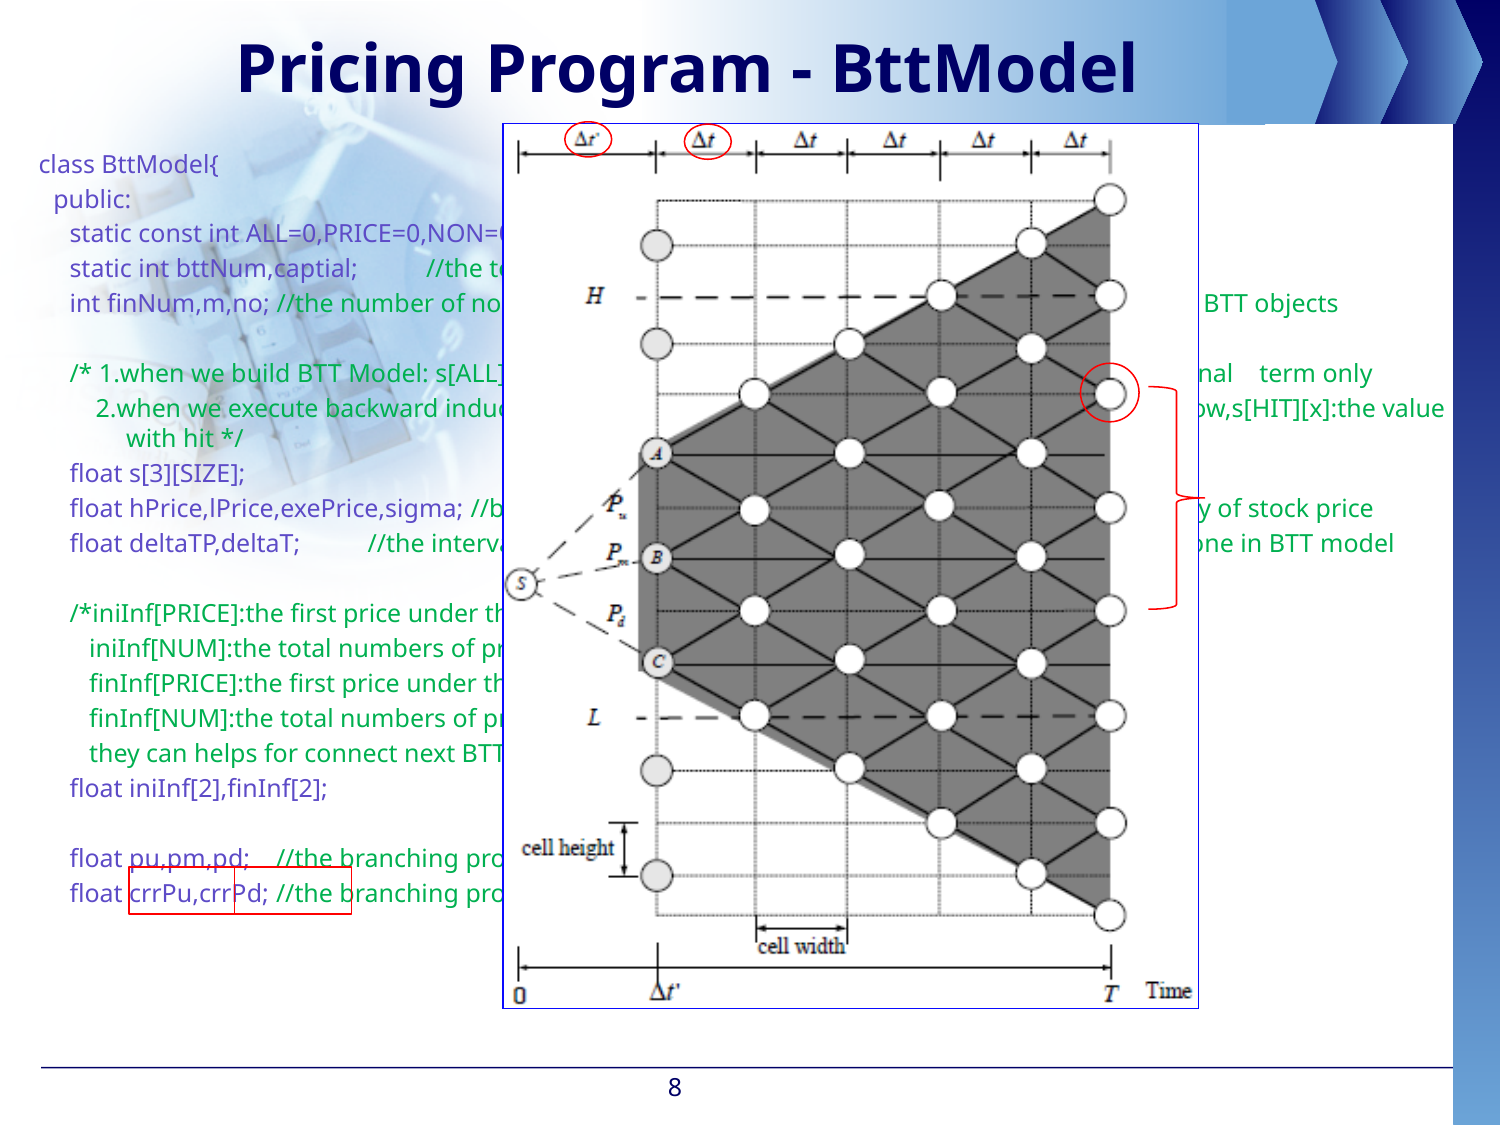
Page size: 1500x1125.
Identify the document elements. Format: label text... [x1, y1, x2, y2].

text_box [128, 867, 235, 914]
text_box [235, 867, 352, 914]
picture [0, 1, 642, 619]
title Pricing Program - BttModel [74, 19, 1301, 113]
list class BttModel{ public: static const int ALL=0,PRICE=0,NON=0,FIN=1,NUM=1,NOW=1,HIT=2; //codes for replace number static int bttNum,captial; //the total number of BTT objects and the captical int finNum,m,no; //the number of nodes(prices) in the final term, term, and the order number of BTT objects /* 1.when we build BTT Model: s[ALL][x]:all the created prices by BTT, s[FIN][x]:the prices in the final term only 2.when we execute backward induction: s[NON][x]:the value without hit,s[NOW][x]:the price now,s[HIT][x]:the value with hit */ float s[3][SIZE]; float hPrice,lPrice,exePrice,sigma; //bound price(high price,low price), exercise price, and volatility of stock price float deltaTP,deltaT; //the interval in the first term, and the interval in every term after first one in BTT model /*iniInf[PRICE]:the first price under the hight price in first term iniInf[NUM]:the total numbers of prices under hprice without bound in first term finInf[PRICE]:the first price under the hight price in final term finInf[NUM]:the total numbers of prices under hprice without bound in final term they can helps for connect next BTT object*/ float iniInf[2],finInf[2]; float pu,pm,pd; //the branching probabilities in first term float crrPu,crrPd; //the branching probabilities after first term (The part of CRR Tree) [23, 140, 1477, 1044]
picture [503, 124, 1199, 1008]
slide_number 8 [499, 1063, 851, 1104]
